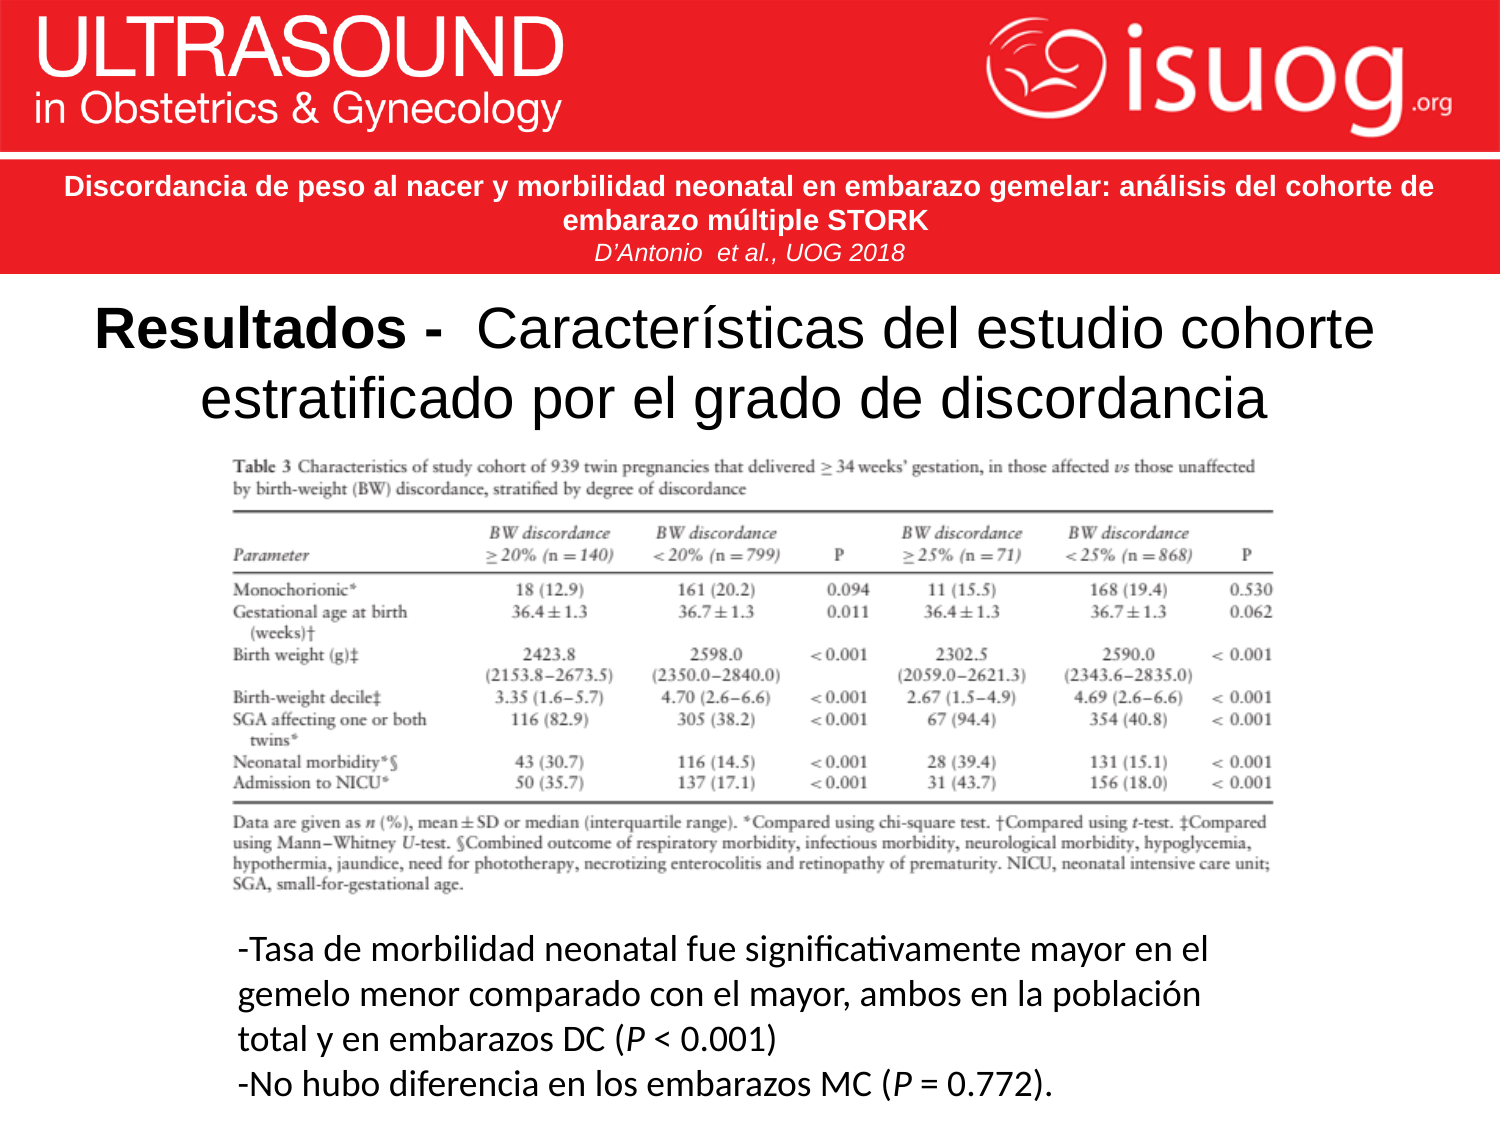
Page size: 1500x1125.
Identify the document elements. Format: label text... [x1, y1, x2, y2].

text_box [81, 497, 1429, 905]
text_box [11, 153, 387, 159]
picture [228, 452, 1281, 901]
text_box Resultados - Características del estudio cohorte estratificado por el grado de discordancia [23, 282, 1464, 438]
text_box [0, 0, 1500, 152]
text_box Discordancia de peso al nacer y morbilidad neonatal en embarazo gemelar: análisis del cohorte de embarazo múltiple STORK D’Antonio et al., UOG 2018 [0, 159, 1500, 274]
text_box -Tasa de morbilidad neonatal fue significativamente mayor en el gemelo menor comparado con el mayor, ambos en la población total y en embarazos DC (P < 0.001) -No hubo diferencia en los embarazos MC (P = 0.772). [222, 916, 1295, 1112]
